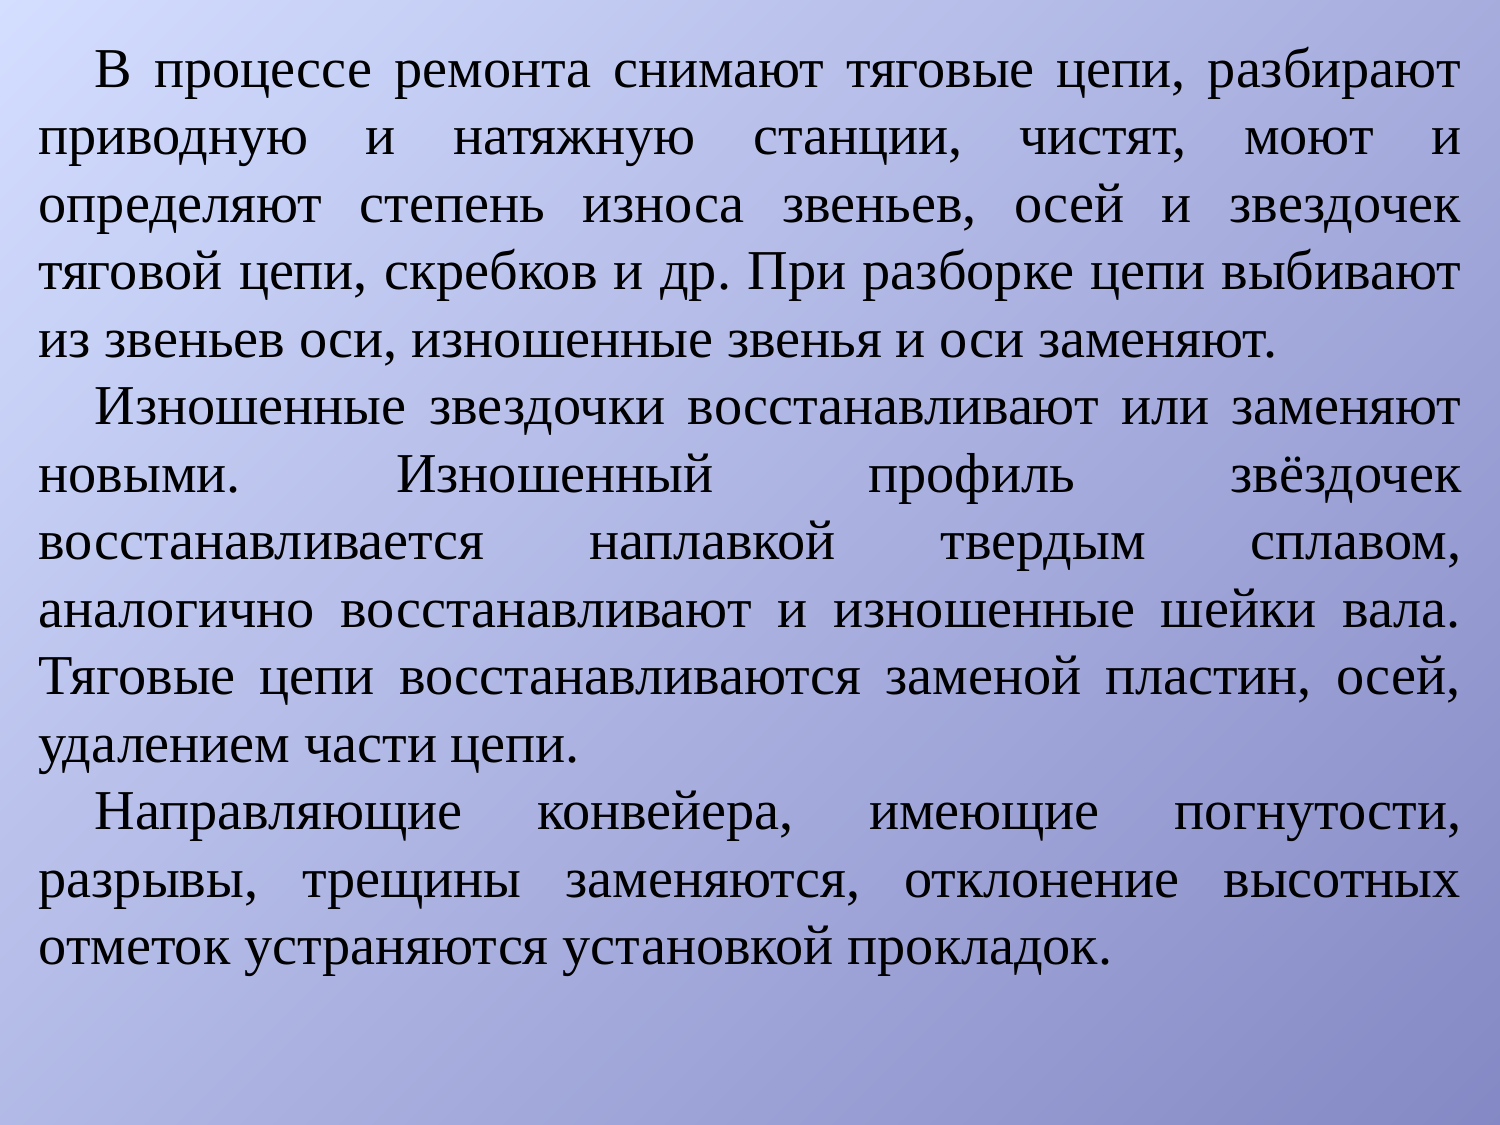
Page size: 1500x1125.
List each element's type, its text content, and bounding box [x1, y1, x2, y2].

list В процессе ремонта снимают тяговые цепи, разбирают приводную и натяжную станции, чистят, моют и определяют степень износа звеньев, осей и звездочек тяговой цепи, скребков и др. При разборке цепи выбивают из звеньев оси, изношенные звенья и оси заменяют. Изношенные звездочки восстанавливают или заменяют новыми. Изношенный профиль звёздочек восстанавливается наплавкой твердым сплавом, аналогично восстанавливают и изношенные шейки вала. Тяговые цепи восстанавливаются заменой пластин, осей, удалением части цепи. Направляющие конвейера, имеющие погнутости, разрывы, трещины заменяются, отклонение высотных отметок устраняются установкой прокладок. [23, 23, 1477, 1102]
